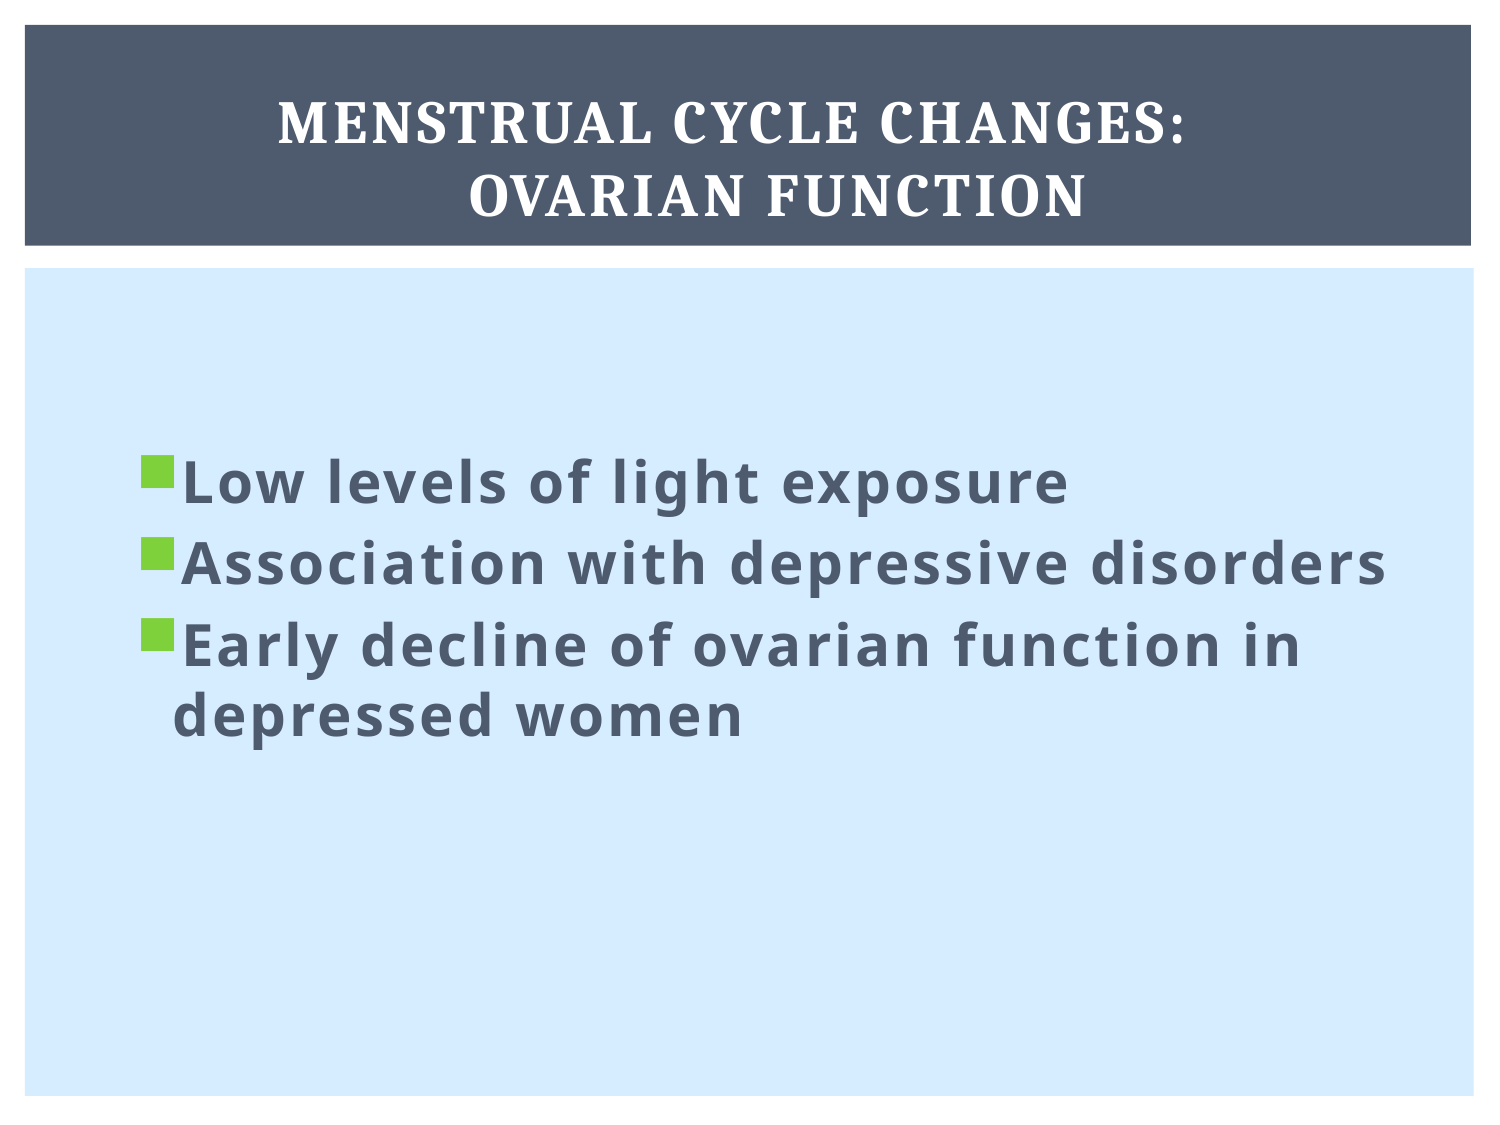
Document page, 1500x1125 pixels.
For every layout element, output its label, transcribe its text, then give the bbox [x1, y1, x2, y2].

title Menstrual cycle changes: ovarian function [59, 74, 1410, 237]
list Low levels of light exposure Association with depressive disorders Early decline of ovarian function in depressed women [112, 437, 1463, 1125]
